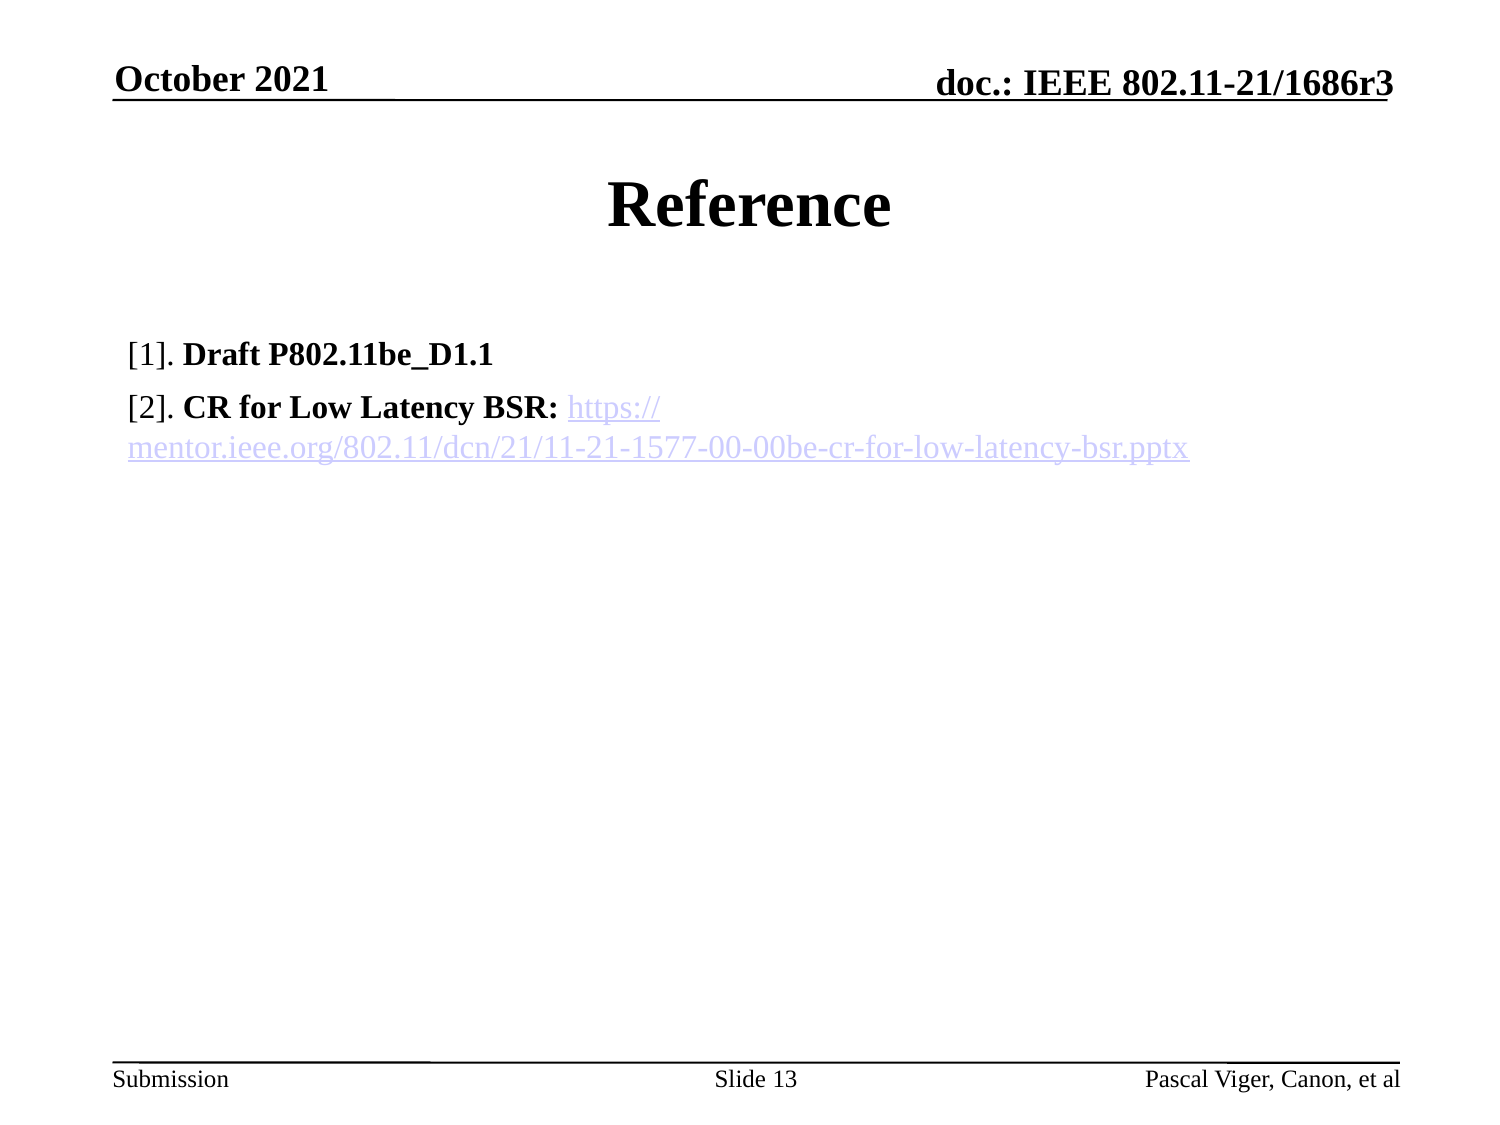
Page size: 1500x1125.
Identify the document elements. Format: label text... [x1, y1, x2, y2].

slide_number Slide 13 [712, 1061, 800, 1123]
title Reference [112, 112, 1388, 288]
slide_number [114, 54, 423, 100]
list [1]. Draft P802.11be_D1.1 [2]. CR for Low Latency BSR: https://mentor.ieee.org/802.11/dcn/21/11-21-1577-00-00be-cr-for-low-latency-bsr.pptx [112, 324, 1388, 1000]
footer Pascal Viger, Canon, et al [878, 1061, 1402, 1093]
